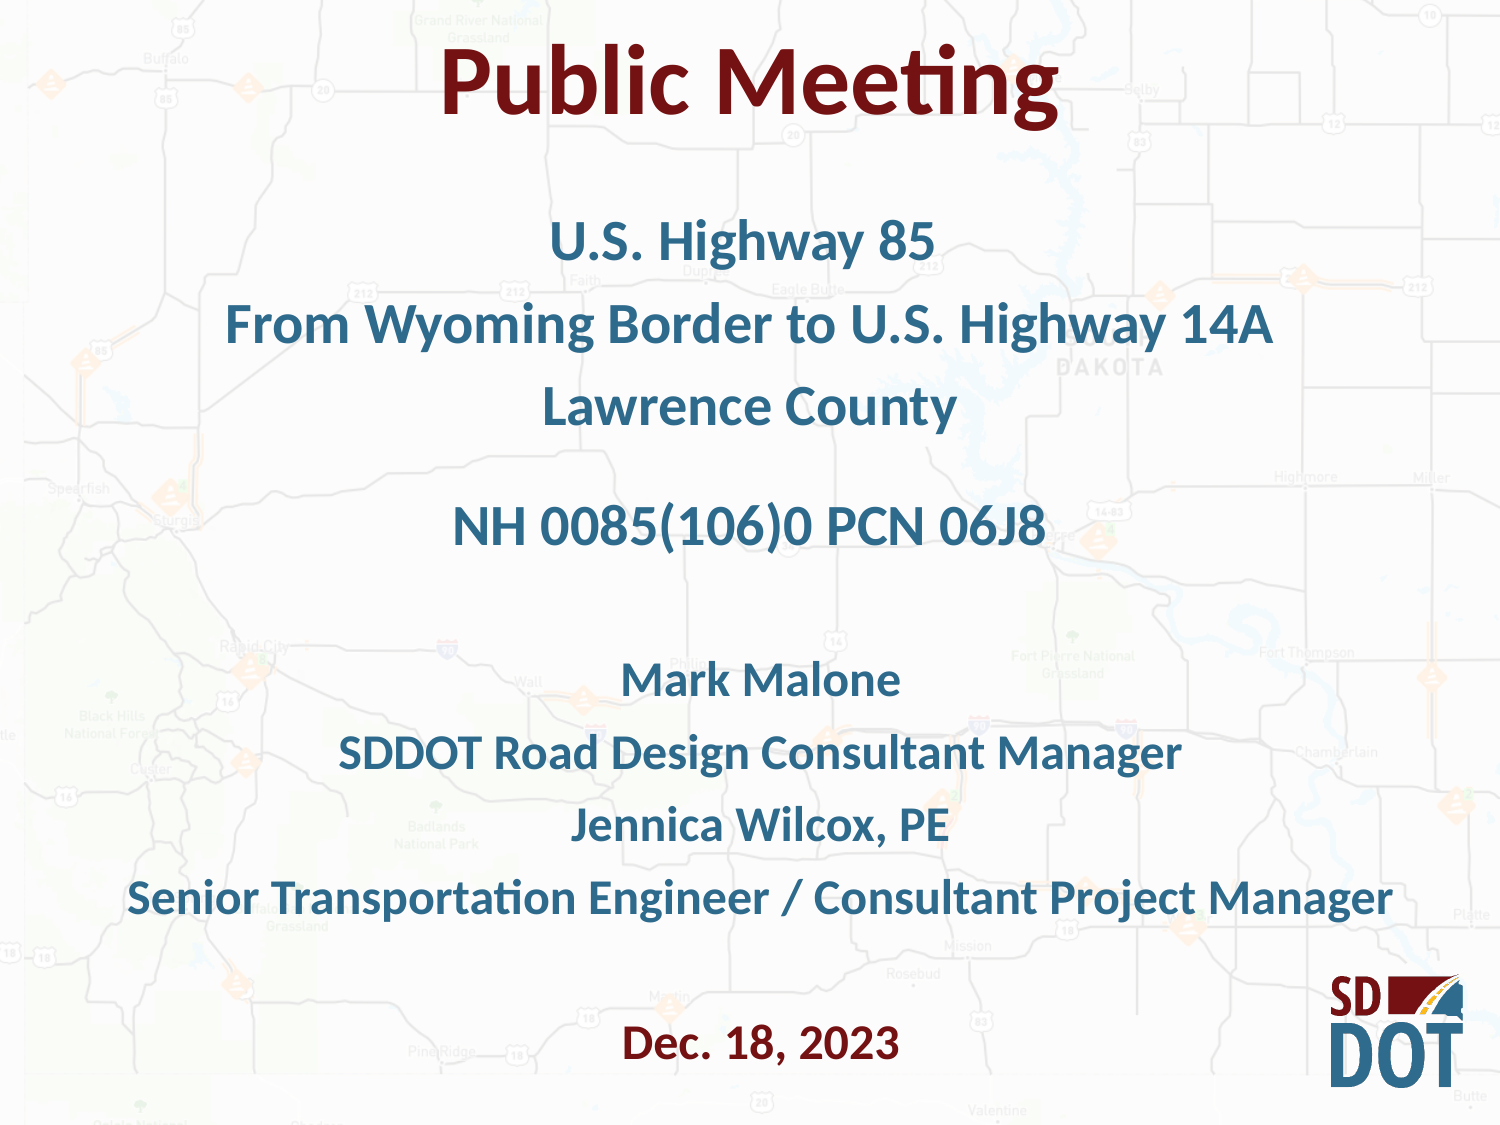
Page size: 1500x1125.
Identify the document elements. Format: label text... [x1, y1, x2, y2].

picture [0, 0, 1500, 1125]
subtitle Mark Malone SDDOT Road Design Consultant Manager Jennica Wilcox, PE Senior Transportation Engineer / Consultant Project Manager Dec. 18, 2023 [74, 720, 1425, 977]
text_box Public Meeting [74, 0, 1425, 150]
text_box U.S. Highway 85 From Wyoming Border to U.S. Highway 14A Lawrence County NH 0085(106)0 PCN 06J8 [74, 194, 1425, 720]
